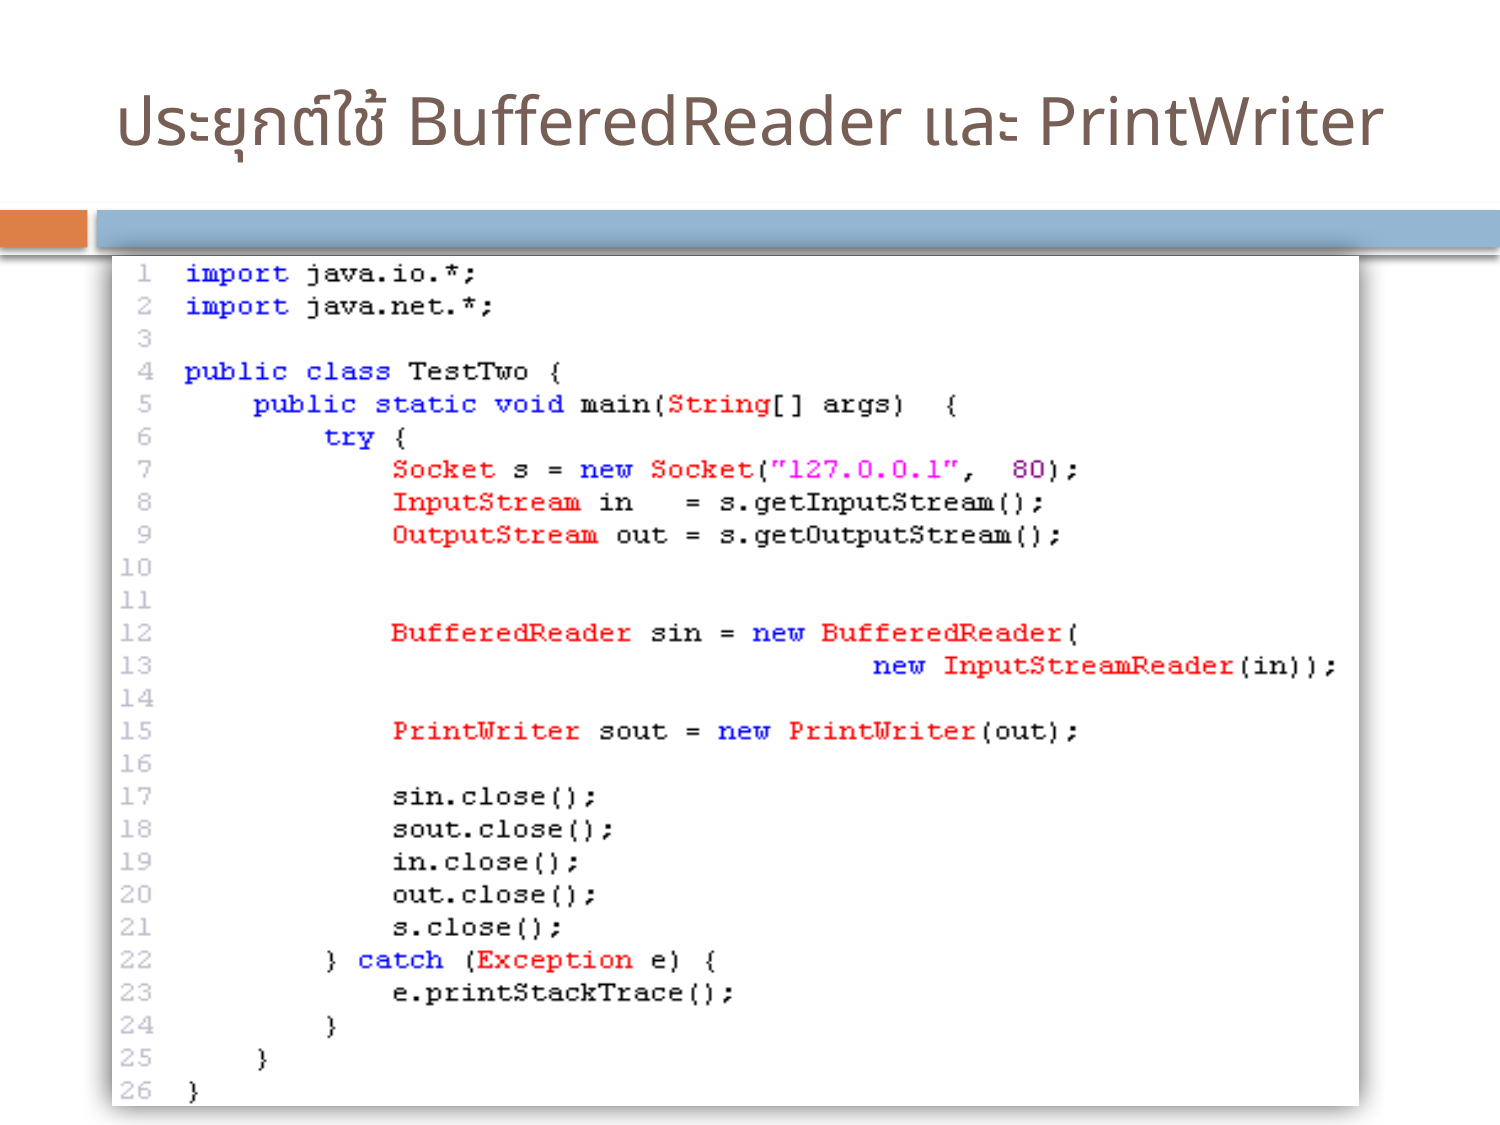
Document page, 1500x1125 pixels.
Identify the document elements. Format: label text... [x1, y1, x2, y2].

title ประยุกต์ใช้ BufferedReader และ PrintWriter [100, 37, 1438, 200]
picture [111, 255, 1359, 1107]
